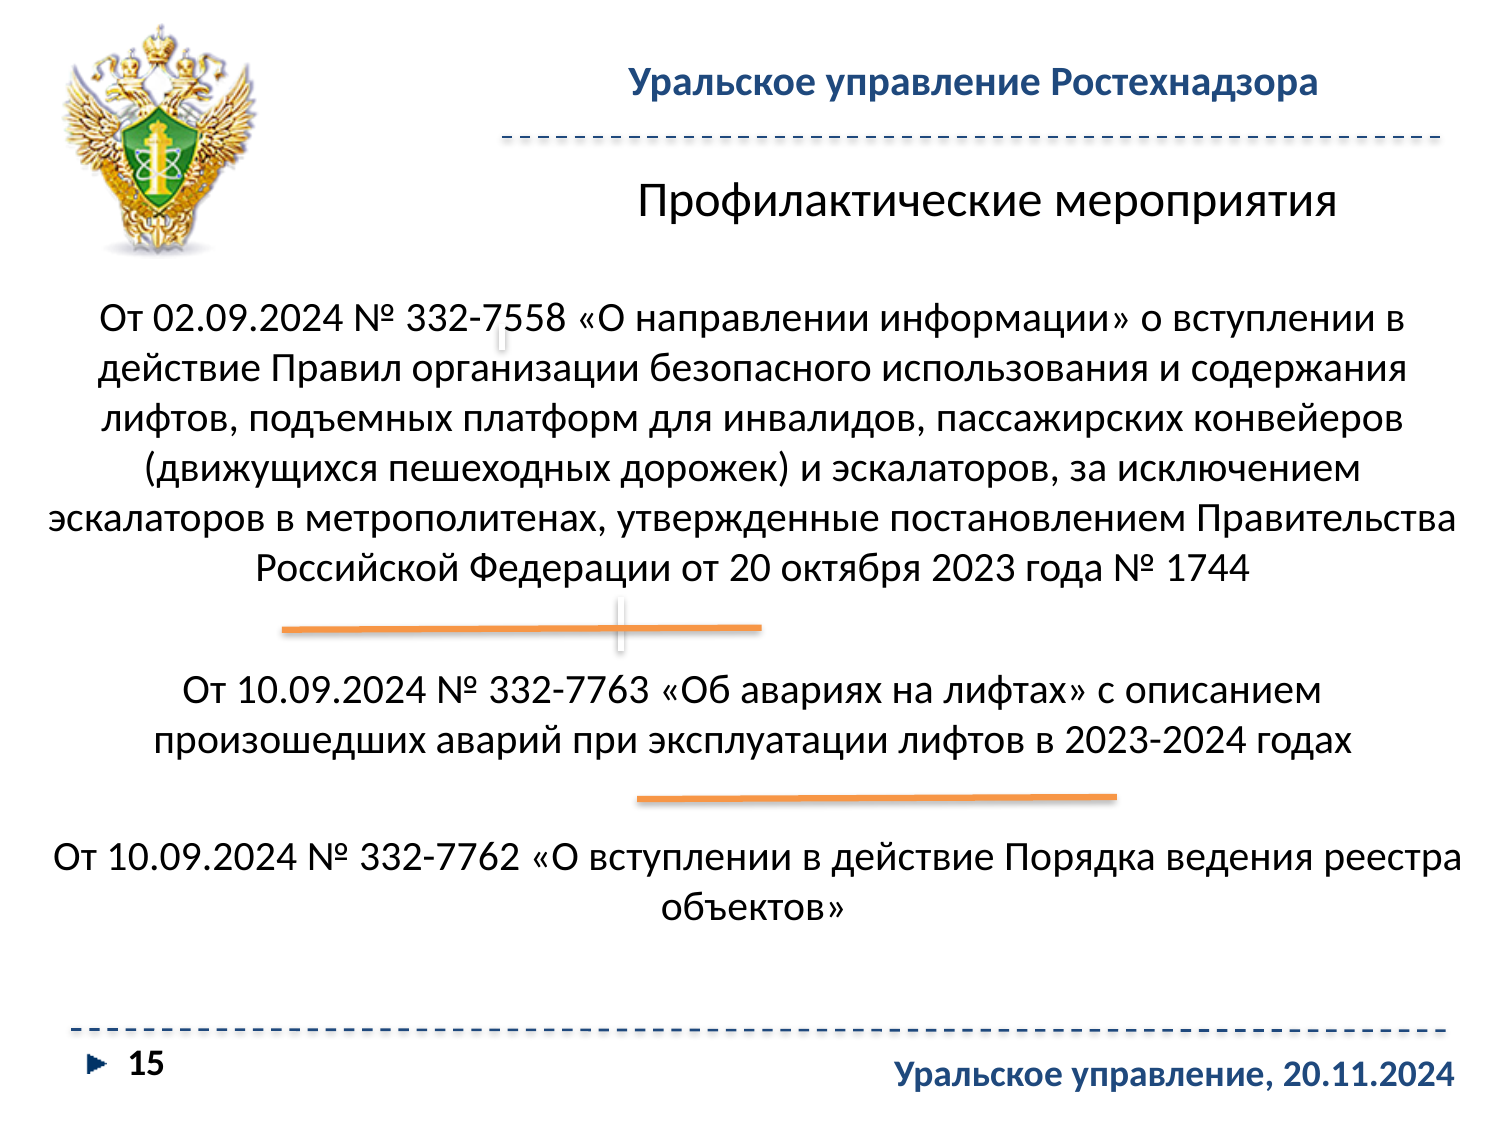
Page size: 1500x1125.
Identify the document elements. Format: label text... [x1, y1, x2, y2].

text_box Уральское управление, 20.11.2024 [879, 1041, 1471, 1102]
text_box 15 [65, 1030, 181, 1091]
picture [60, 23, 262, 259]
text_box Профилактические мероприятия [494, 158, 1482, 234]
text_box От 02.09.2024 № 332-7558 «О направлении информации» о вступлении в действие Правил организации безопасного использования и содержания лифтов, подъемных платформ для инвалидов, пассажирских конвейеров (движущихся пешеходных дорожек) и эскалаторов, за исключением эскалаторов в метрополитенах, утвержденные постановлением Правительства Российской Федерации от 20 октября 2023 года № 1744 [32, 282, 1473, 598]
picture [80, 1047, 107, 1074]
text_box От 10.09.2024 № 332-7762 «О вступлении в действие Порядка ведения реестра объектов» [38, 821, 1479, 936]
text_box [636, 796, 1117, 800]
text_box Уральское управление Ростехнадзора [474, 46, 1474, 111]
text_box От 10.09.2024 № 332-7763 «Об авариях на лифтах» с описанием произошедших аварий при эксплуатации лифтов в 2023-2024 годах [26, 654, 1479, 770]
